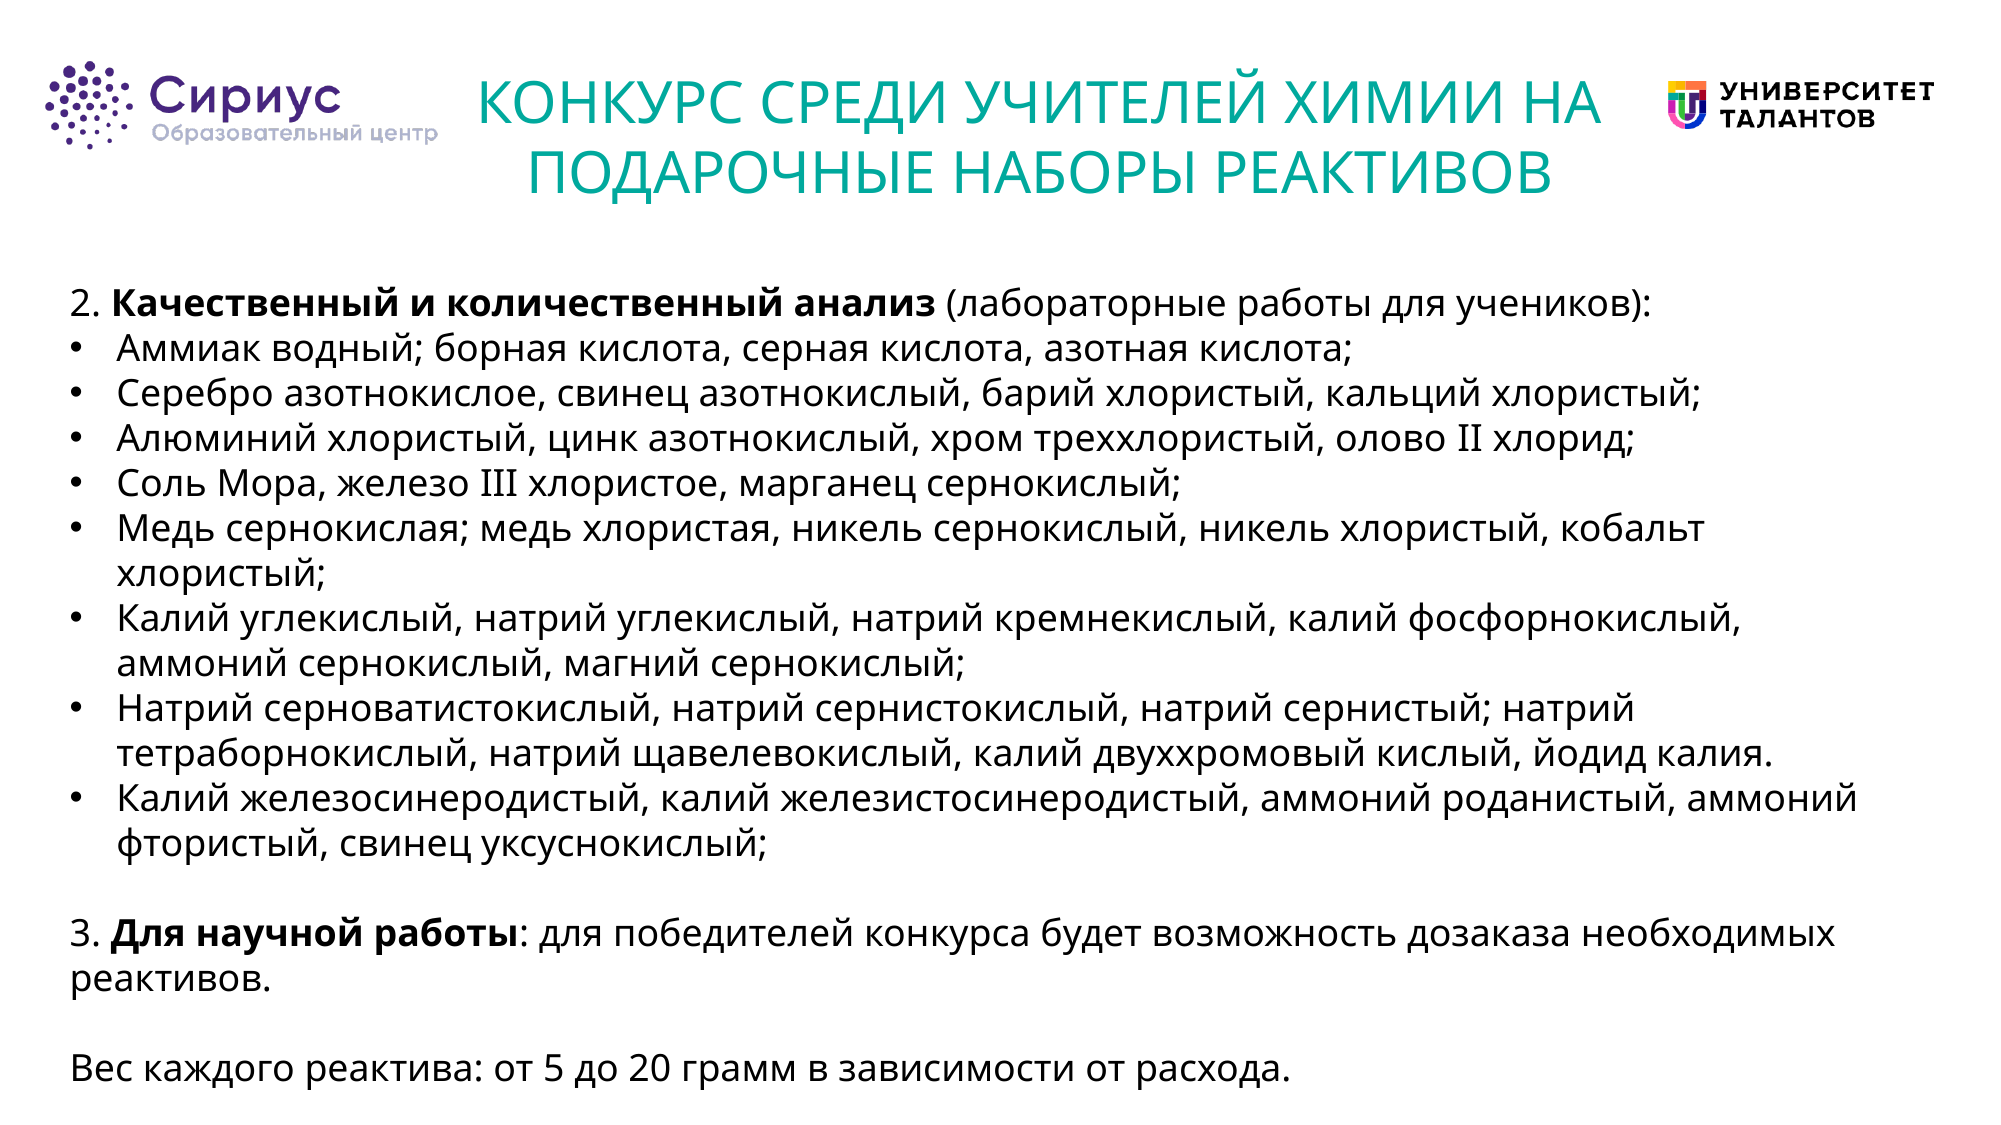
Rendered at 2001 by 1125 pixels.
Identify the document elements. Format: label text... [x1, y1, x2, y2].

text_box 2. Качественный и количественный анализ (лабораторные работы для учеников): Аммиак водный; борная кислота, серная кислота, азотная кислота; Серебро азотнокислое, свинец азотнокислый, барий хлористый, кальций хлористый; Алюминий хлористый, цинк азотнокислый, хром треххлористый, олово II хлорид; Соль Мора, железо III хлористое, марганец сернокислый; Медь сернокислая; медь хлористая, никель сернокислый, никель хлористый, кобальт хлористый; Калий углекислый, натрий углекислый, натрий кремнекислый, калий фосфорнокислый, аммоний сернокислый, магний сернокислый; Натрий серноватистокислый, натрий сернистокислый, натрий сернистый; натрий тетраборнокислый, натрий щавелевокислый, калий двуххромовый кислый, йодид калия. Калий железосинеродистый, калий железистосинеродистый, аммоний роданистый, аммоний фтористый, свинец уксуснокислый; 3. Для научной работы: для победителей конкурса будет возможность дозаказа необходимых реактивов. Вес каждого реактива: от 5 до 20 грамм в зависимости от расхода. [54, 271, 1933, 1125]
picture [1668, 81, 1934, 129]
picture [0, 17, 481, 193]
text_box КОНКУРС СРЕДИ УЧИТЕЛЕЙ ХИМИИ НА ПОДАРОЧНЫЕ НАБОРЫ РЕАКТИВОВ [409, 57, 1670, 232]
